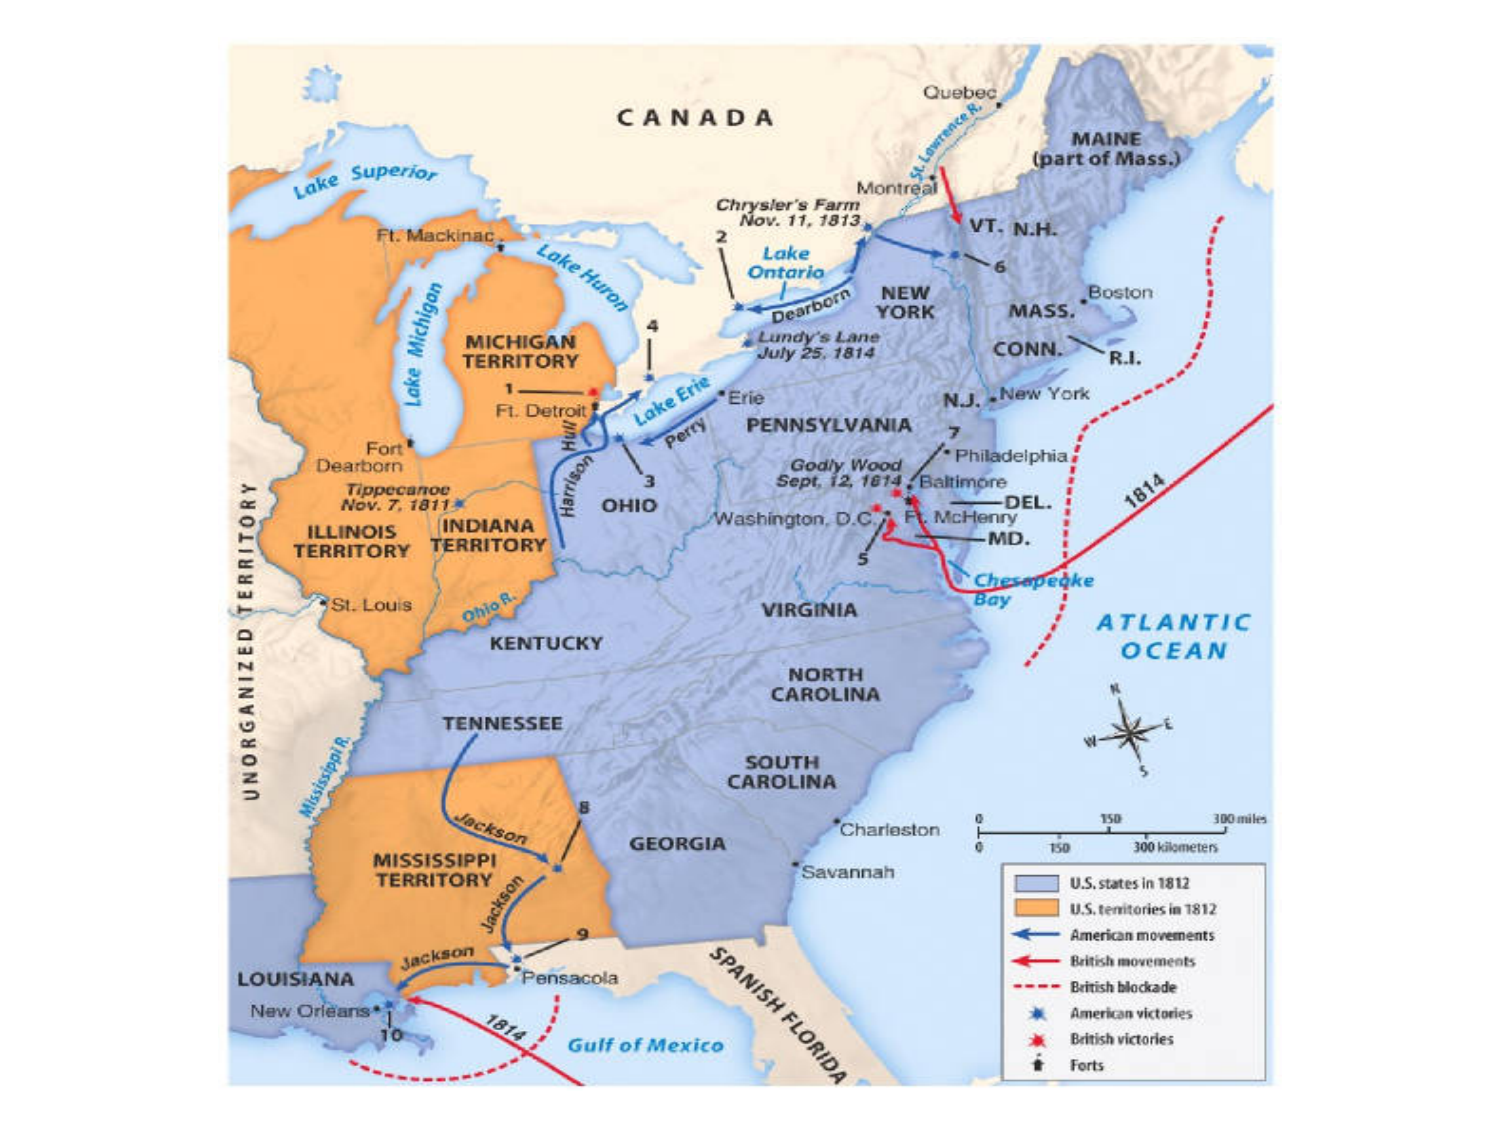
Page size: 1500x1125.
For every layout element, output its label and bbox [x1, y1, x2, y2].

picture [218, 37, 1282, 1091]
